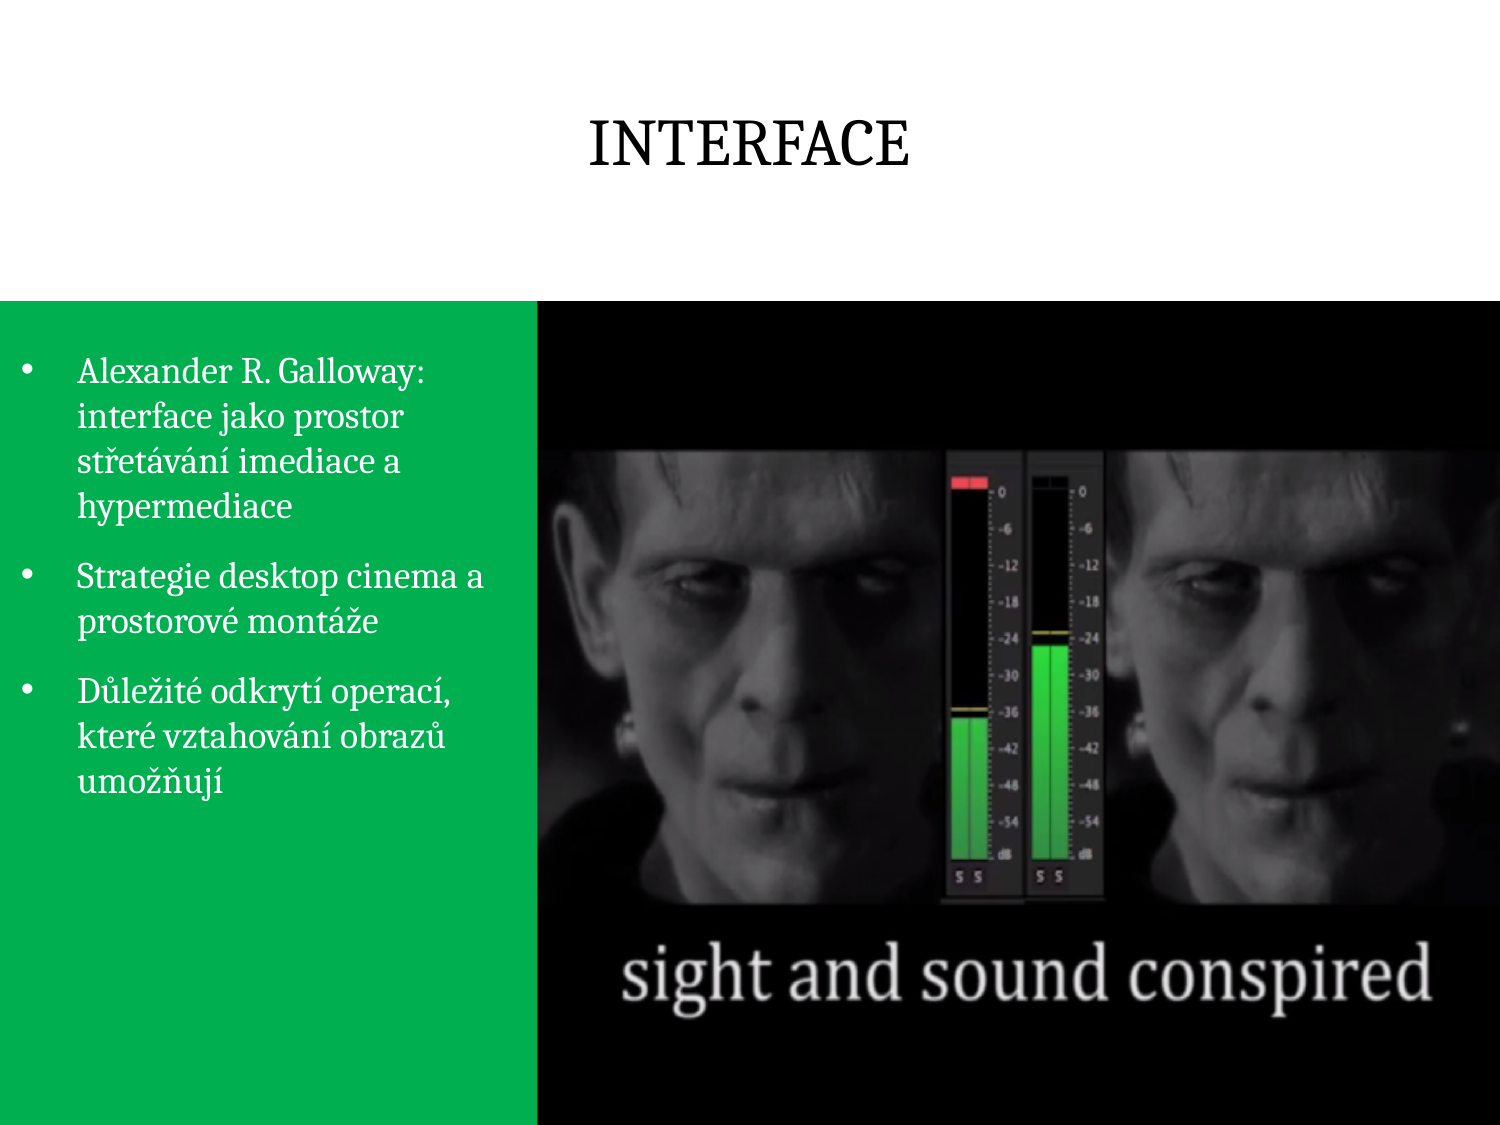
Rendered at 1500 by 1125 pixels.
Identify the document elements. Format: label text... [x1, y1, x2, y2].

picture [537, 301, 1500, 1125]
title interface [75, 45, 1425, 233]
list Alexander R. Galloway: interface jako prostor střetávání imediace a hypermediace Strategie desktop cinema a prostorové montáže Důležité odkrytí operací, které vztahování obrazů umožňují [5, 338, 514, 1006]
text_box [0, 301, 535, 1125]
